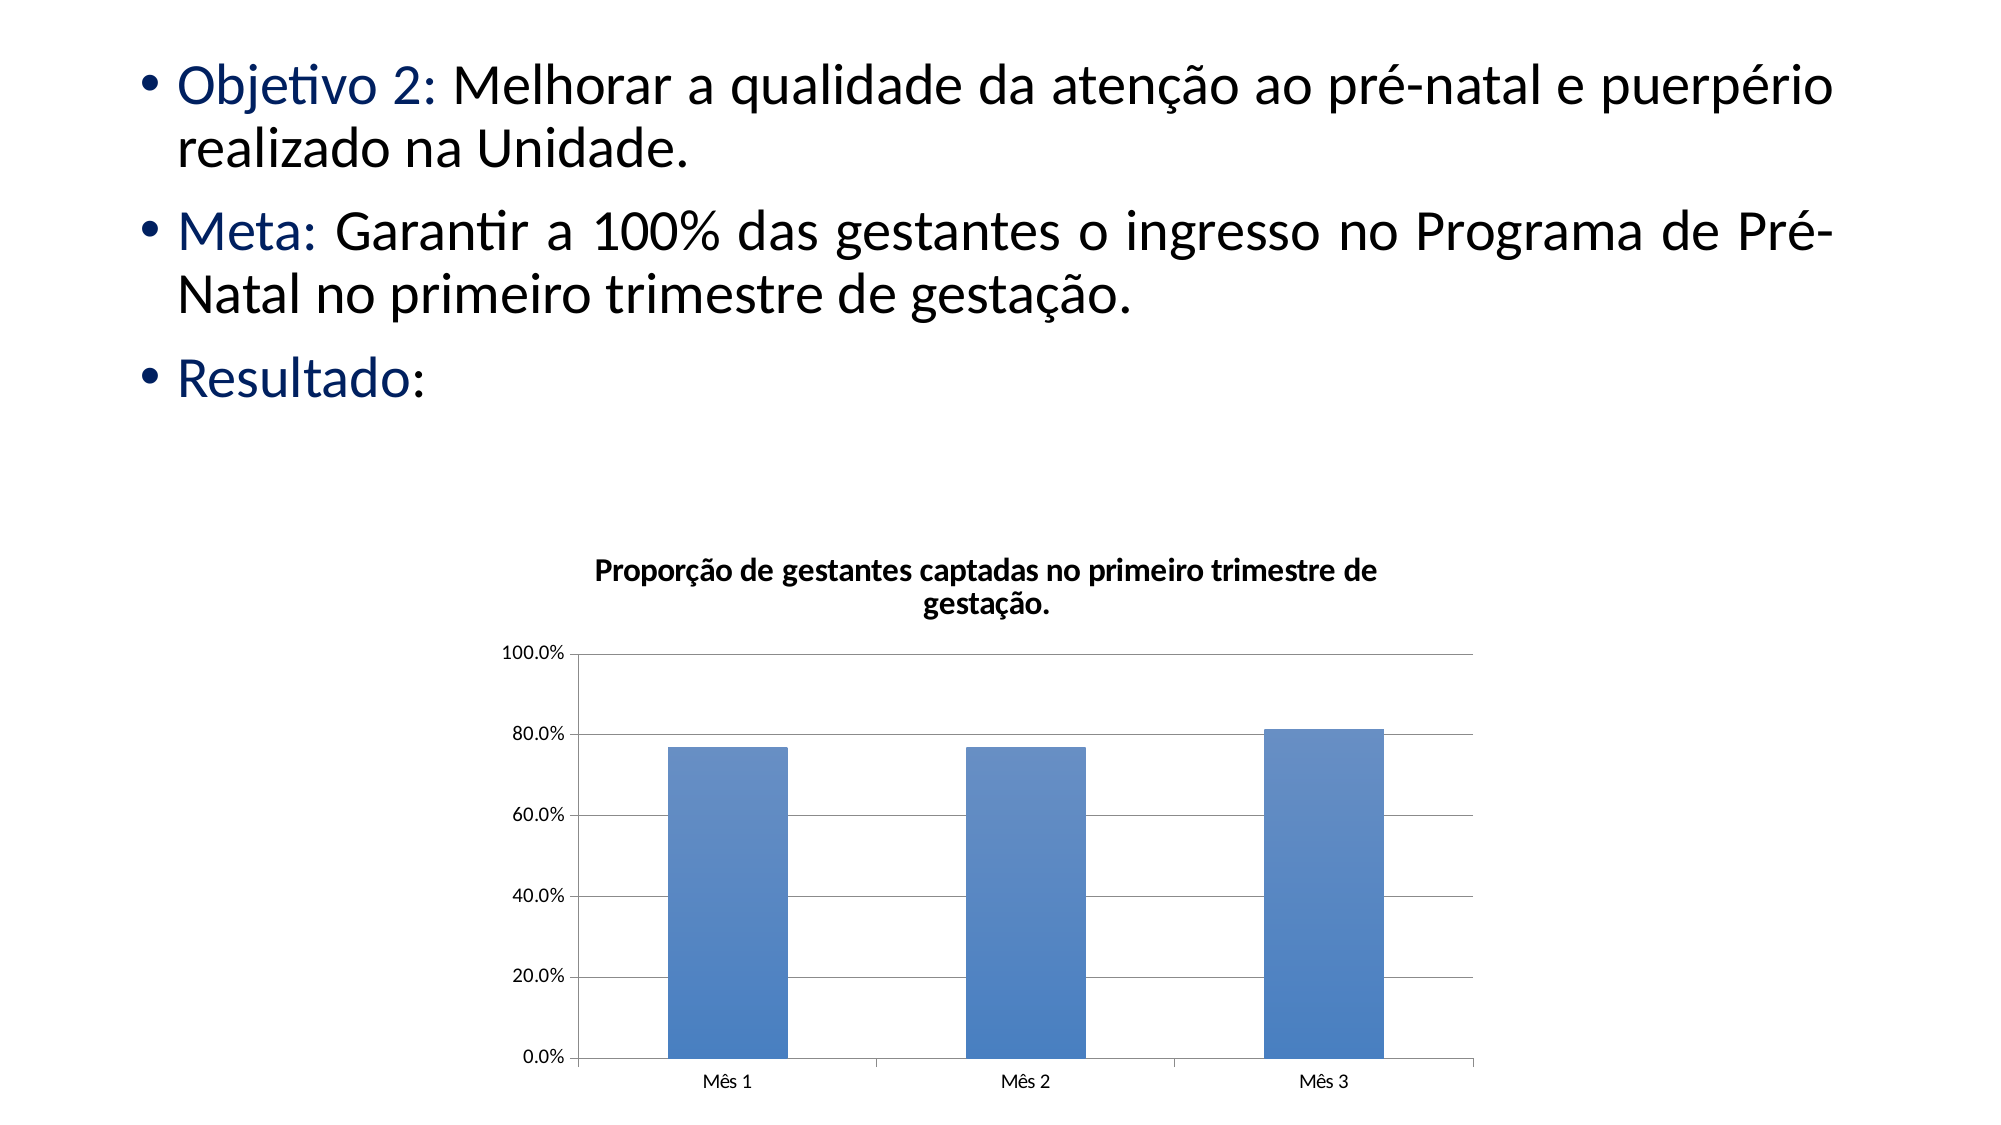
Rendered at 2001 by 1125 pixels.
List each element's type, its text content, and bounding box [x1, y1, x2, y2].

chart [481, 527, 1494, 1105]
list Objetivo 2: Melhorar a qualidade da atenção ao pré-natal e puerpério realizado na Unidade. Meta: Garantir a 100% das gestantes o ingresso no Programa de Pré-Natal no primeiro trimestre de gestação. Resultado: [124, 46, 1850, 476]
